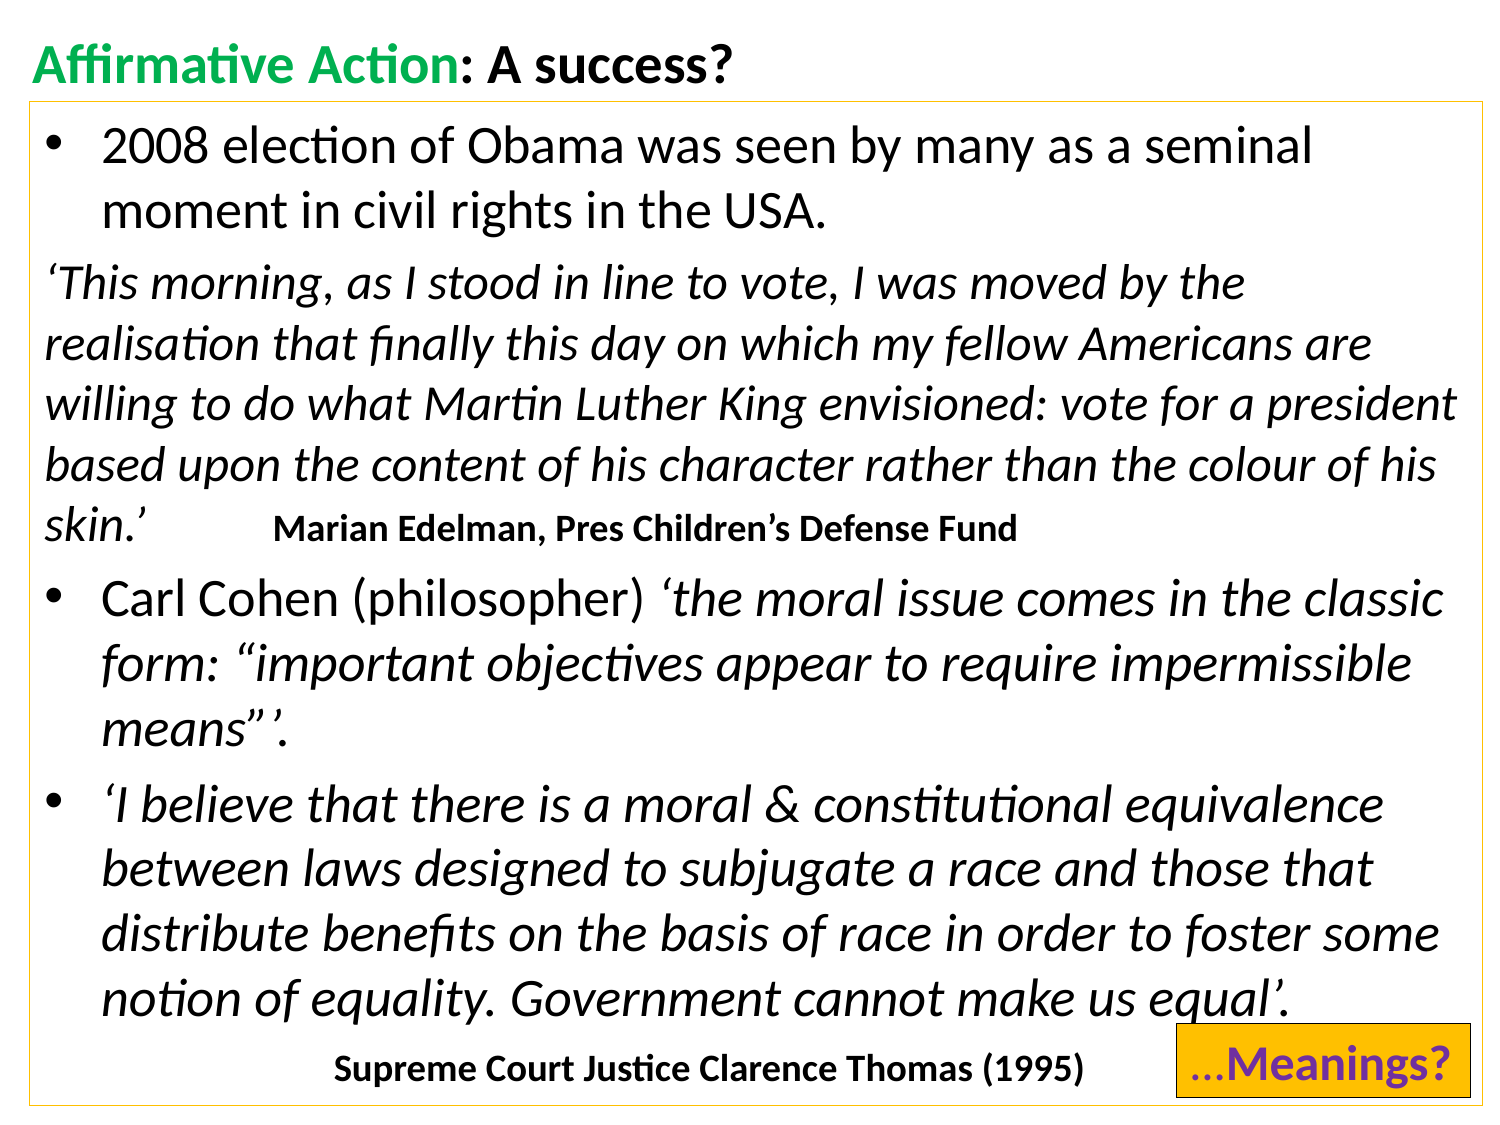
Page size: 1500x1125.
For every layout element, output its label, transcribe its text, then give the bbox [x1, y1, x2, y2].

list 2008 election of Obama was seen by many as a seminal moment in civil rights in the USA. ‘This morning, as I stood in line to vote, I was moved by the realisation that finally this day on which my fellow Americans are willing to do what Martin Luther King envisioned: vote for a president based upon the content of his character rather than the colour of his skin.’ Marian Edelman, Pres Children’s Defense Fund Carl Cohen (philosopher) ‘the moral issue comes in the classic form: “important objectives appear to require impermissible means”’. ‘I believe that there is a moral & constitutional equivalence between laws designed to subjugate a race and those that distribute benefits on the basis of race in order to foster some notion of equality. Government cannot make us equal’. Supreme Court Justice Clarence Thomas (1995) [29, 102, 1483, 1106]
text_box Affirmative Action: A success? [17, 19, 1483, 102]
text_box …Meanings? [1176, 1023, 1471, 1098]
